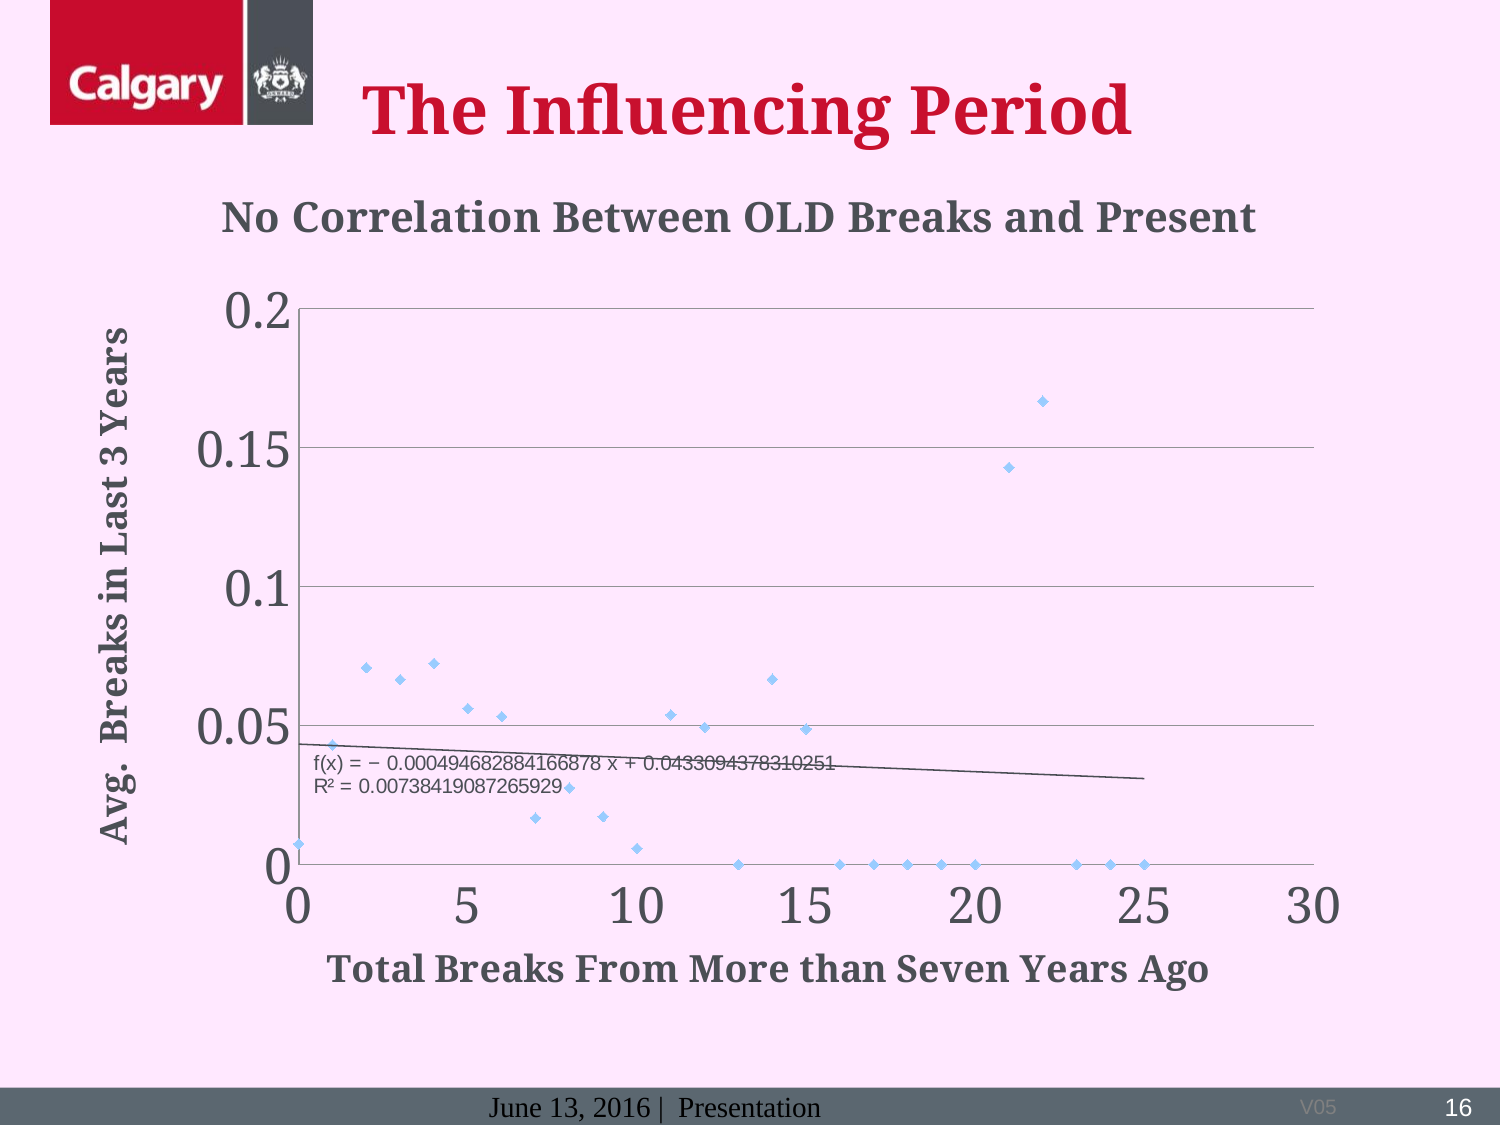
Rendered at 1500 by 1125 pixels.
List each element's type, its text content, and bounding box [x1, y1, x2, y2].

chart [74, 174, 1426, 1006]
title The Influencing Period [362, 67, 1400, 155]
footer June 13, 2016 | Presentation [50, 1087, 1275, 1125]
picture [50, 0, 313, 125]
slide_number 16 [1387, 1087, 1488, 1125]
